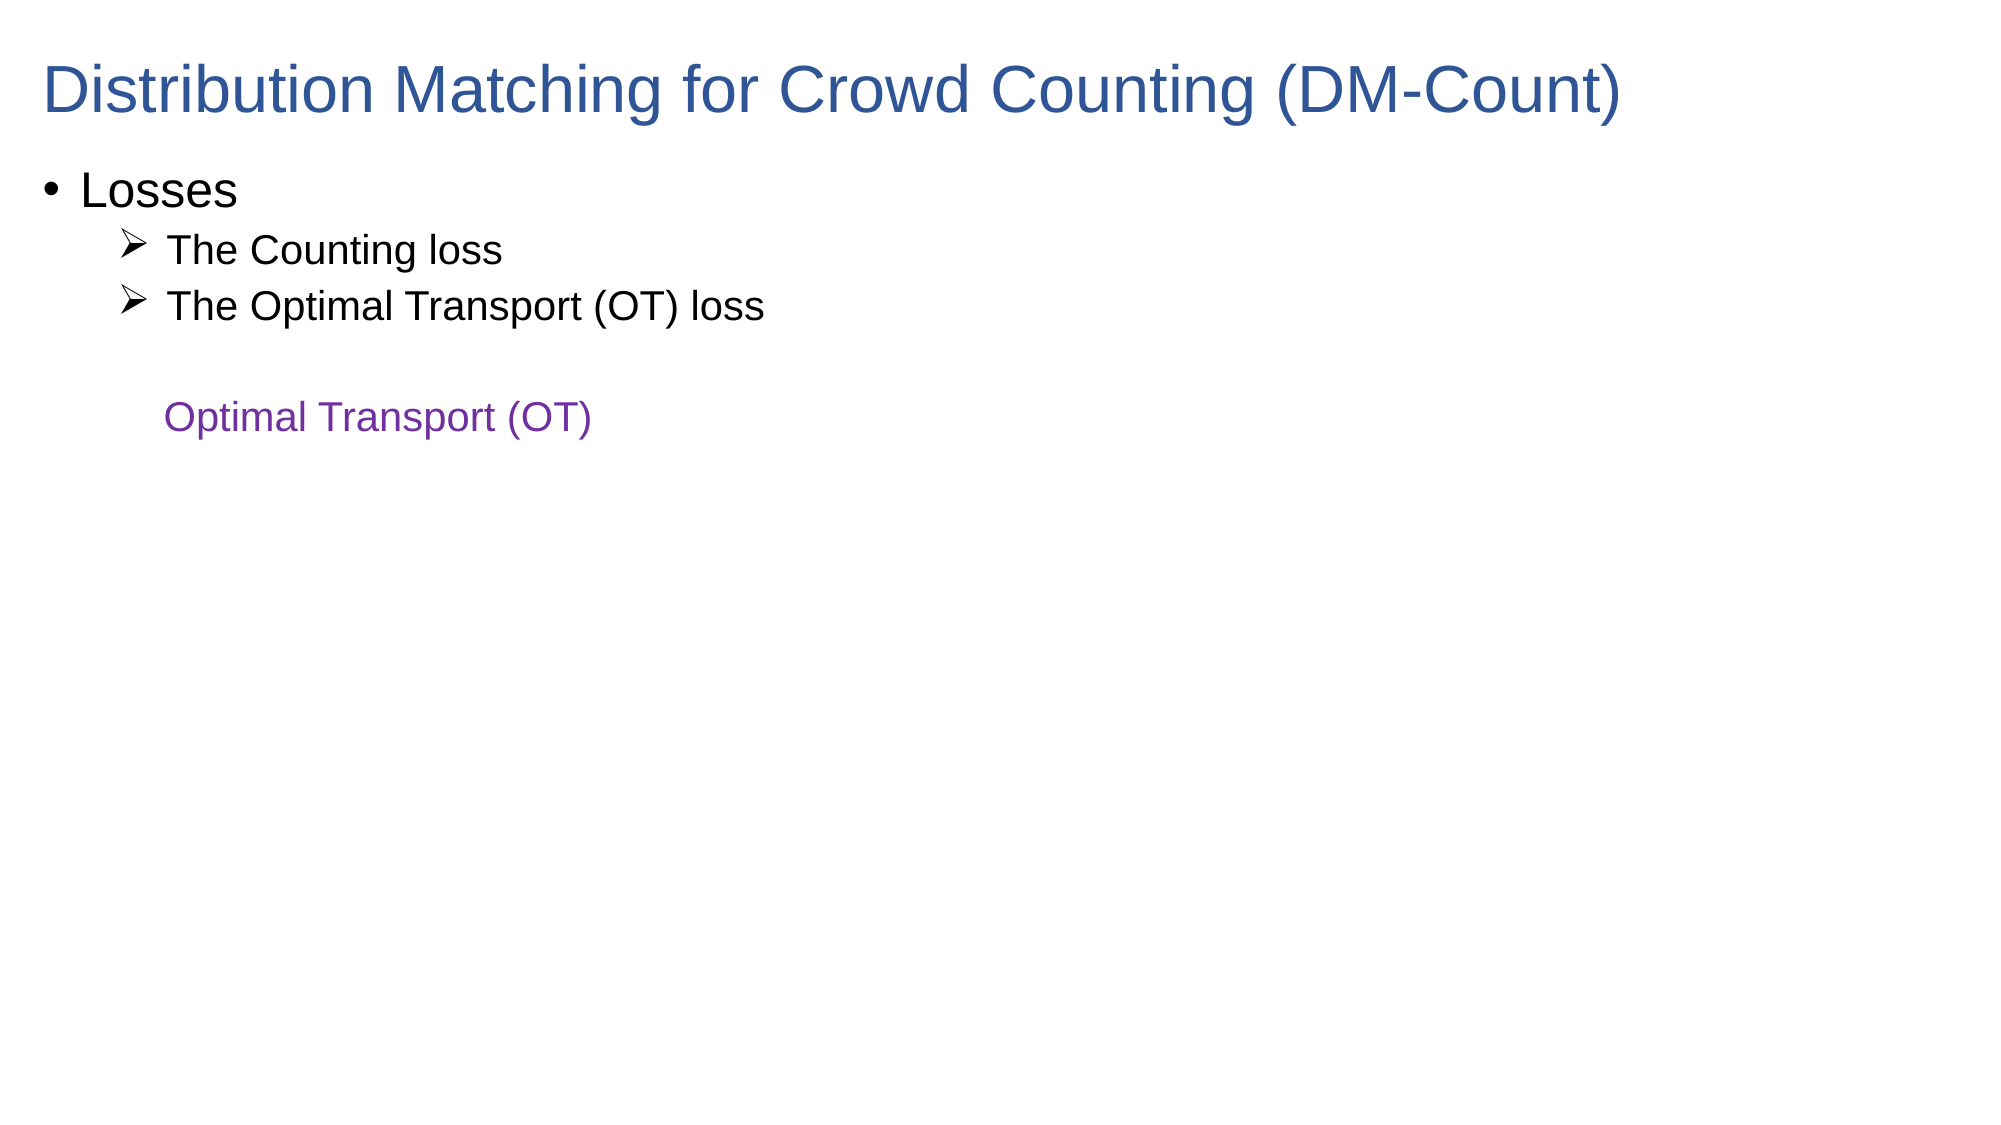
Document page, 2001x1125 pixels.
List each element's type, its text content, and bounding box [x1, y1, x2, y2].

title Distribution Matching for Crowd Counting (DM-Count) [27, 22, 1968, 159]
list Losses The Counting loss The Optimal Transport (OT) loss Optimal Transport (OT) [27, 157, 1463, 1125]
